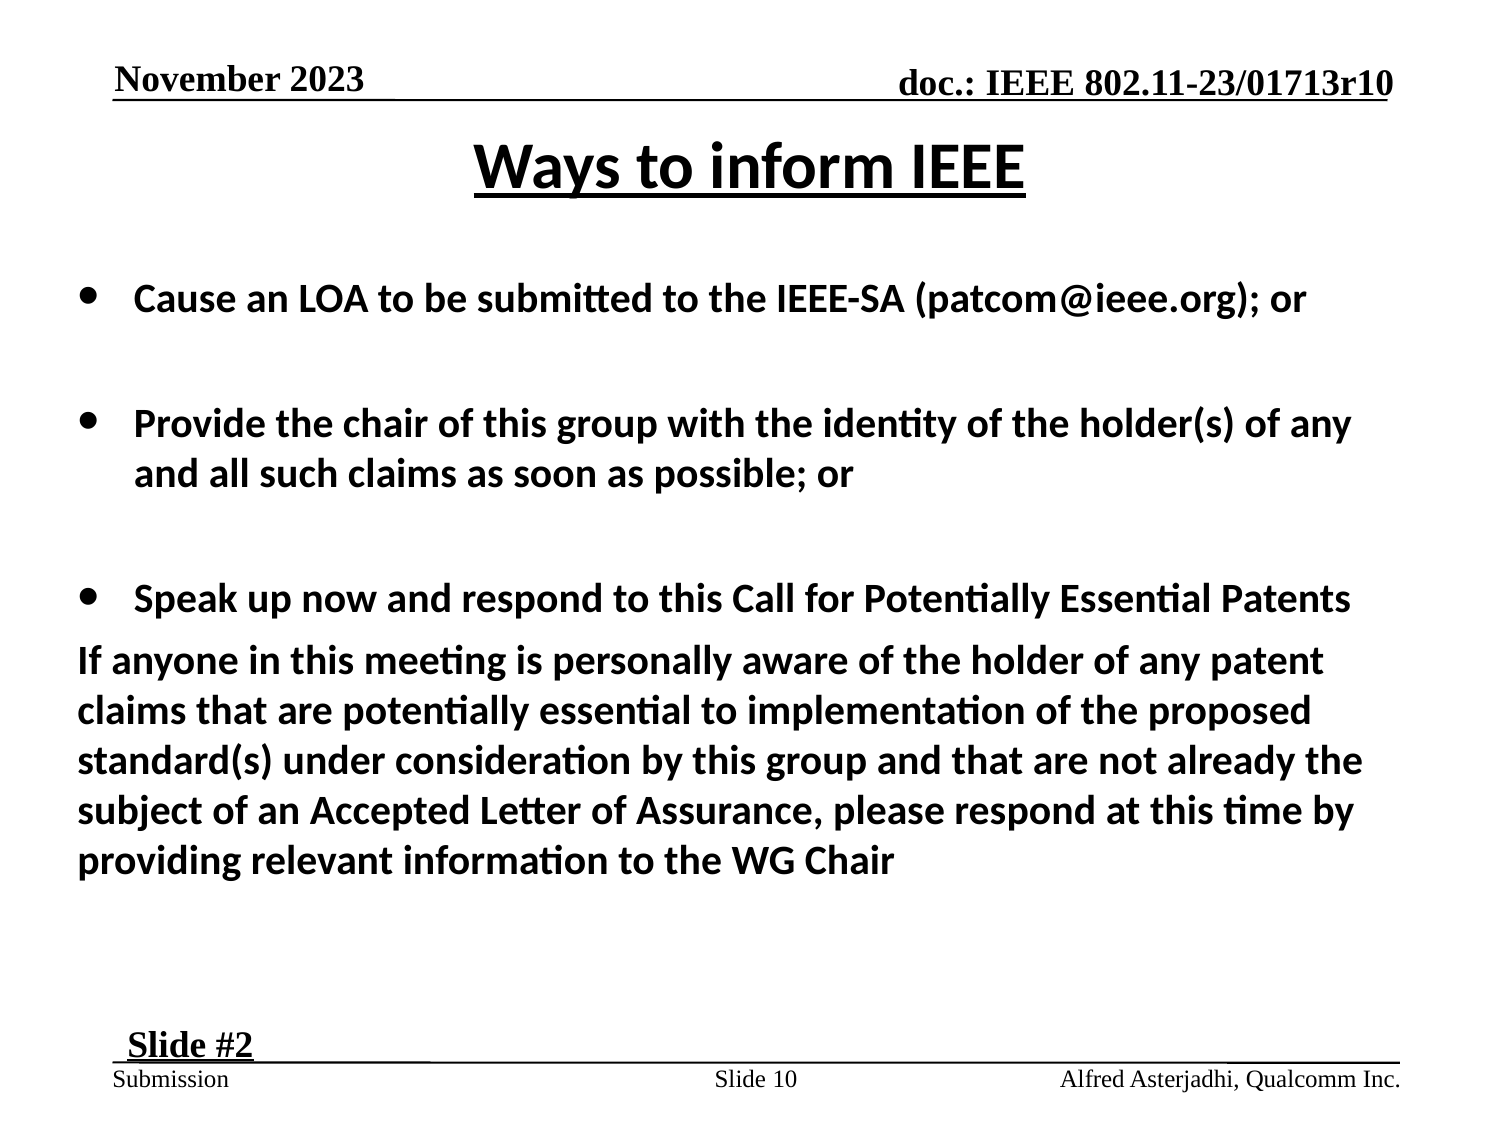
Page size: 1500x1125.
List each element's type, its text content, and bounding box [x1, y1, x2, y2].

text_box Slide #2 [112, 1012, 269, 1073]
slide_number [114, 54, 493, 100]
title Ways to inform IEEE [112, 74, 1388, 250]
footer Alfred Asterjadhi, Qualcomm Inc. [878, 1061, 1402, 1093]
slide_number Slide 10 [712, 1061, 800, 1123]
list Cause an LOA to be submitted to the IEEE-SA (patcom@ieee.org); or Provide the chair of this group with the identity of the holder(s) of any and all such claims as soon as possible; or Speak up now and respond to this Call for Potentially Essential Patents If anyone in this meeting is personally aware of the holder of any patent claims that are potentially essential to implementation of the proposed standard(s) under consideration by this group and that are not already the subject of an Accepted Letter of Assurance, please respond at this time by providing relevant information to the WG Chair [62, 262, 1438, 938]
